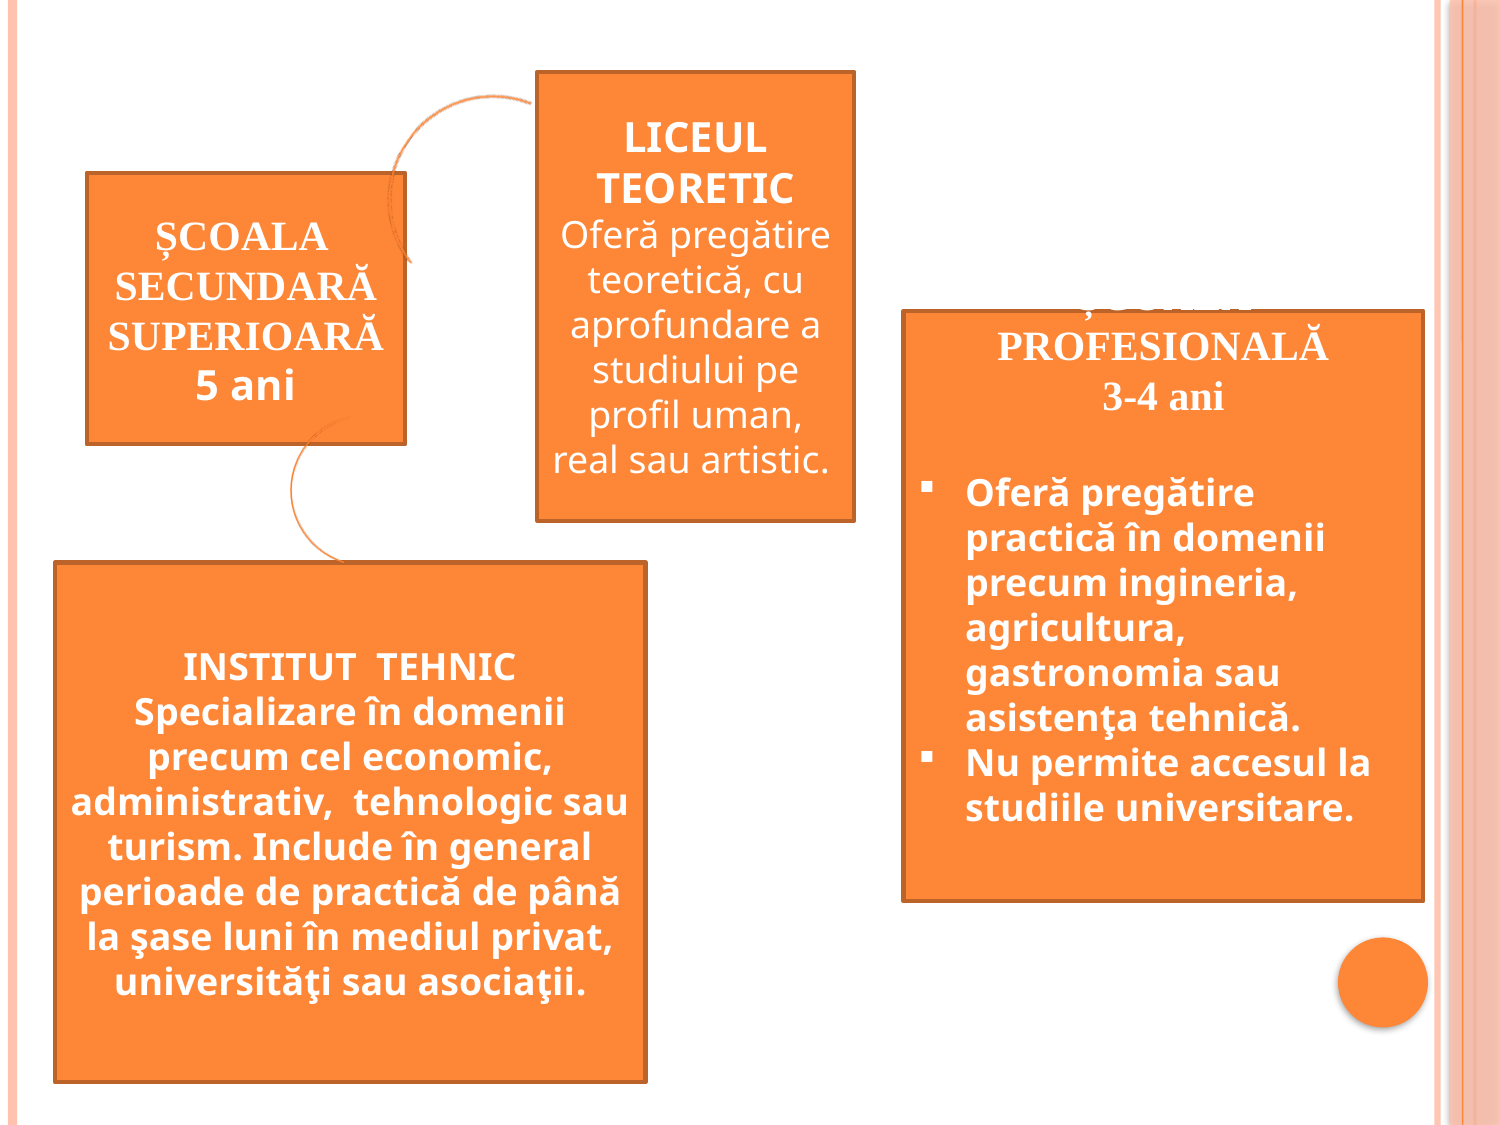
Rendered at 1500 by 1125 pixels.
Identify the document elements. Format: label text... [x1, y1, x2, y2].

text_box ȘCOALA SECUNDARĂ SUPERIOARĂ 5 ani [85, 171, 407, 446]
text_box ȘCOALA PROFESIONALĂ 3-4 ani Oferă pregătire practică în domenii precum ingineria, agricultura, gastronomia sau asistenţa tehnică. Nu permite accesul la studiile universitare. [901, 309, 1425, 903]
text_box INSTITUT TEHNIC Specializare în domenii precum cel economic, administrativ, tehnologic sau turism. Include în general perioade de practică de până la şase luni în mediul privat, universităţi sau asociaţii. [53, 560, 648, 1084]
picture [352, 57, 532, 267]
picture [290, 415, 351, 563]
text_box LICEUL TEORETIC Oferă pregătire teoretică, cu aprofundare a studiului pe profil uman, real sau artistic. [535, 70, 856, 523]
